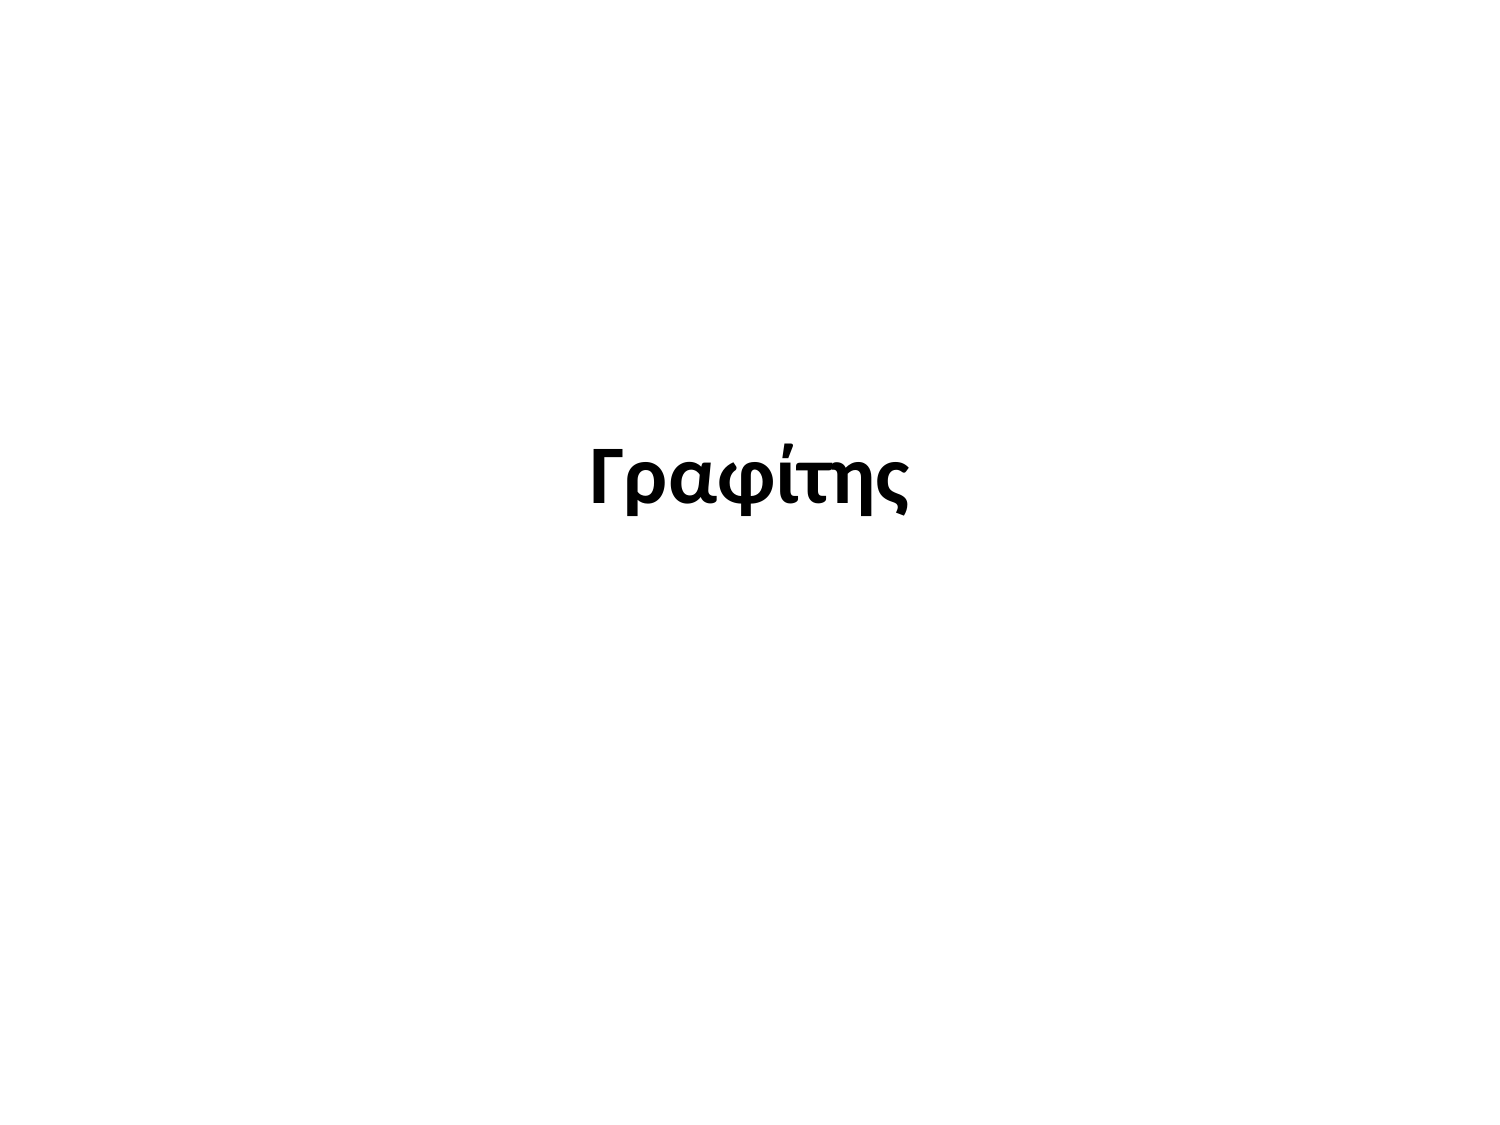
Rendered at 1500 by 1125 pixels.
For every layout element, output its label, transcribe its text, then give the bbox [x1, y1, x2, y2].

title Γραφίτης [112, 349, 1388, 591]
